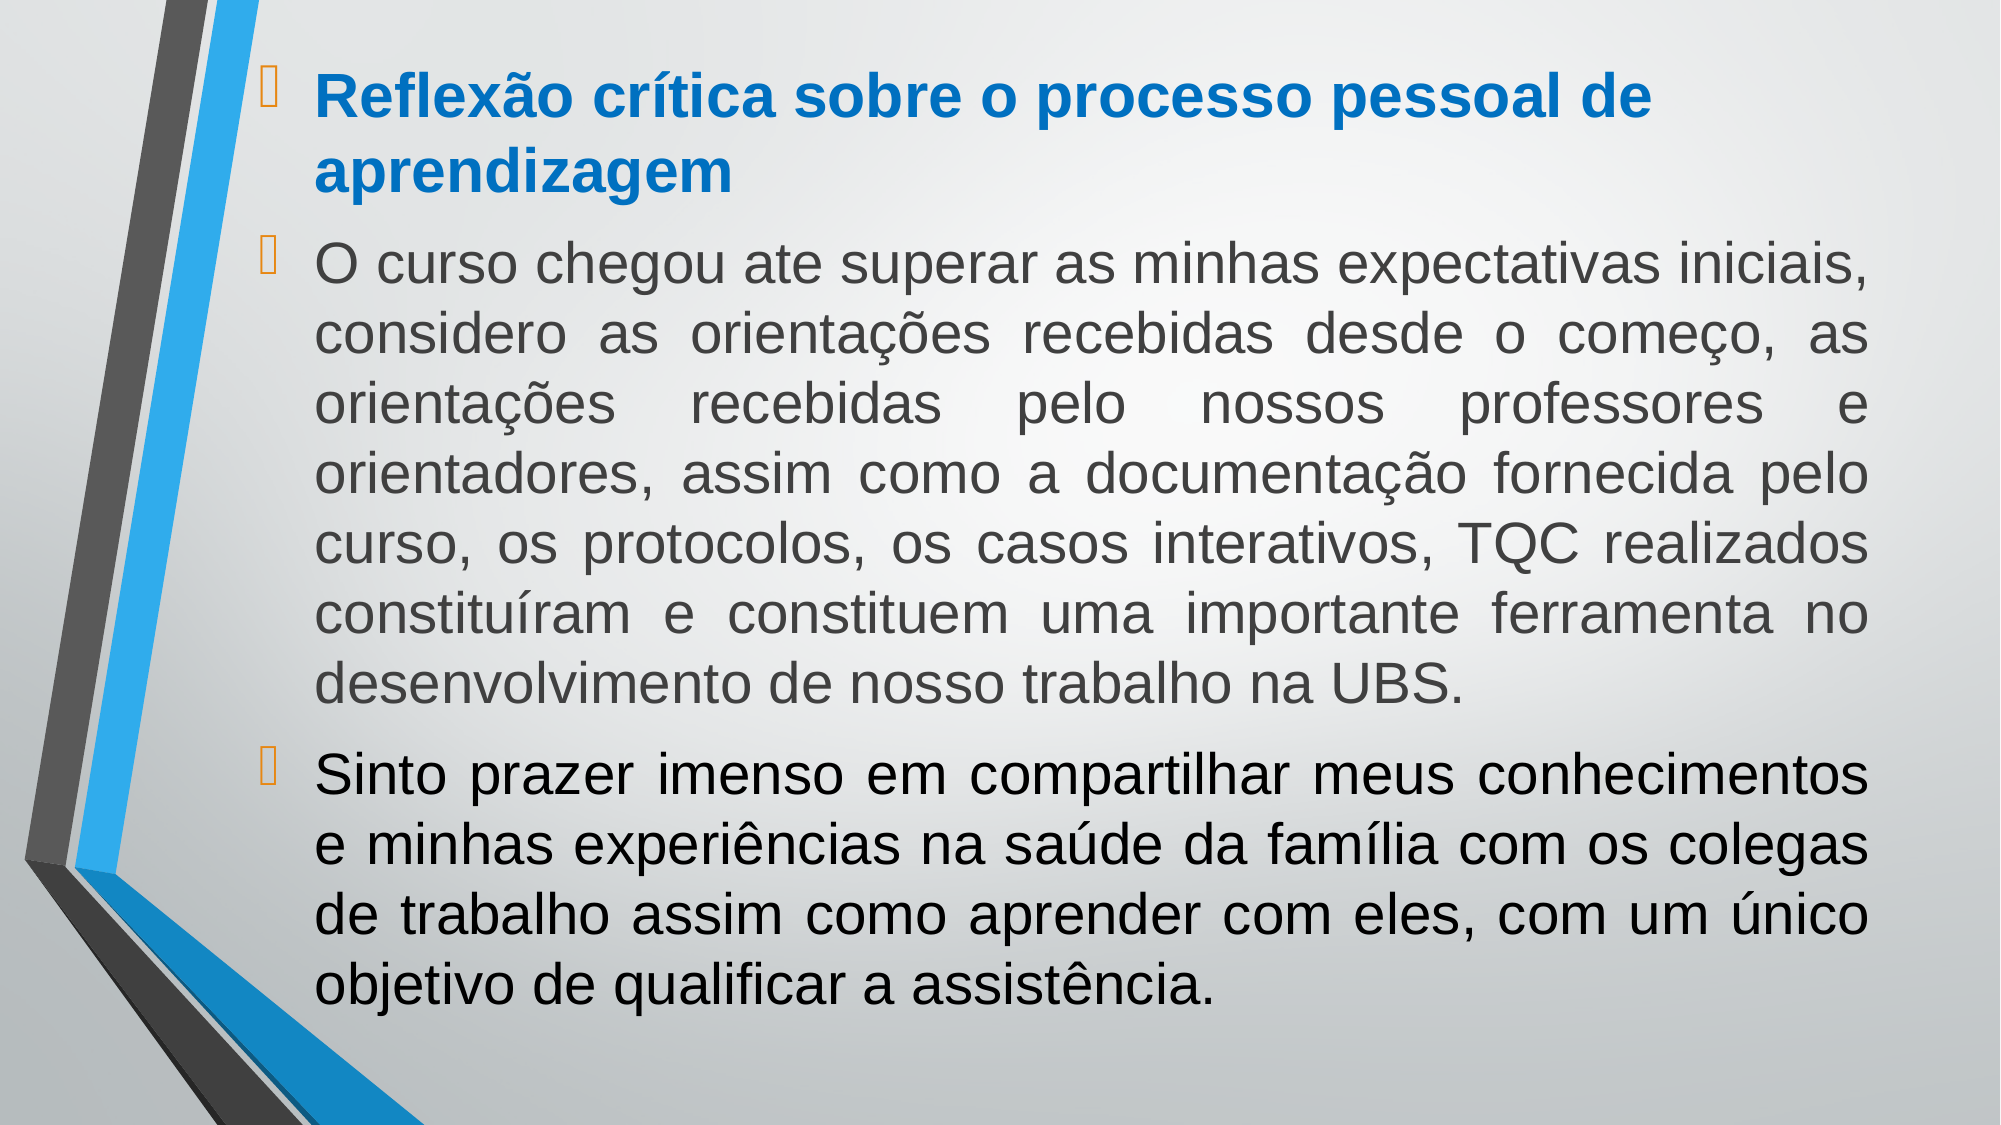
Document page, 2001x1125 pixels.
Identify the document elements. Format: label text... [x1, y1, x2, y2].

list Reflexão crítica sobre o processo pessoal de aprendizagem O curso chegou ate superar as minhas expectativas iniciais, considero as orientações recebidas desde o começo, as orientações recebidas pelo nossos professores e orientadores, assim como a documentação fornecida pelo curso, os protocolos, os casos interativos, TQC realizados constituíram e constituem uma importante ferramenta no desenvolvimento de nosso trabalho na UBS. Sinto prazer imenso em compartilhar meus conhecimentos e minhas experiências na saúde da família com os colegas de trabalho assim como aprender com eles, com um único objetivo de qualificar a assistência. [243, 27, 1887, 1125]
